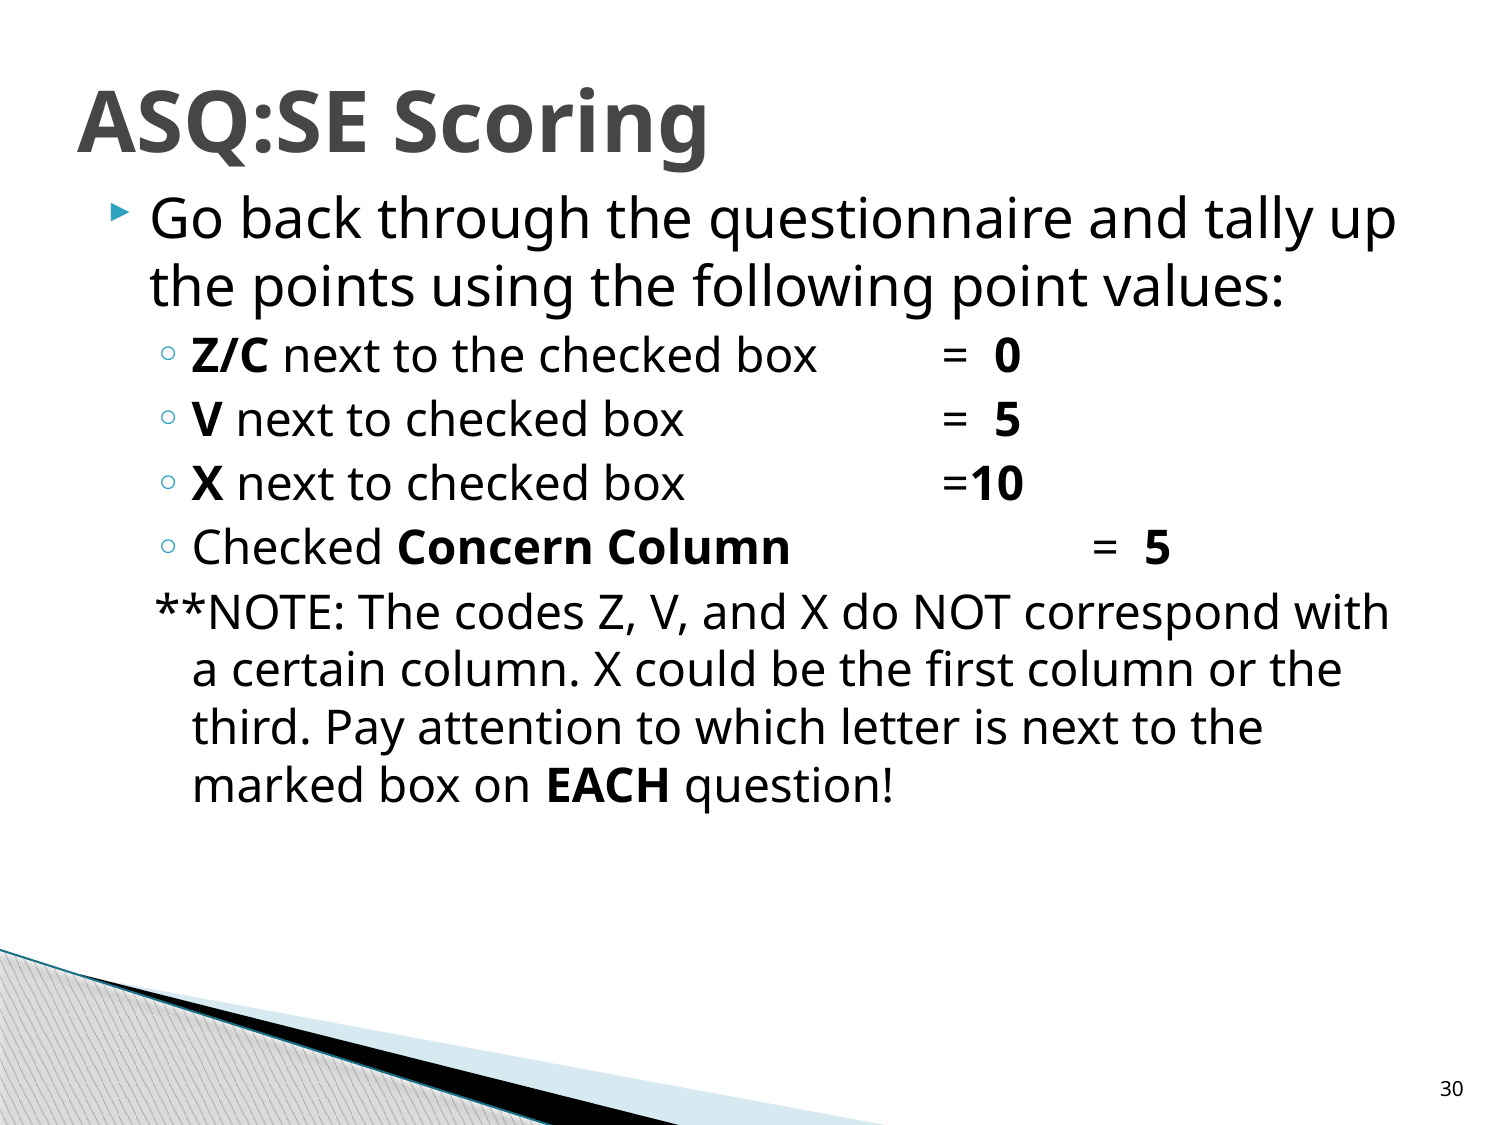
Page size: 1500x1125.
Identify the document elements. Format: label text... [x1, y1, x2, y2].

slide_number 30 [1418, 1051, 1479, 1112]
title ASQ:SE Scoring [62, 50, 1413, 188]
list Go back through the questionnaire and tally up the points using the following point values: Z/C next to the checked box = 0 V next to checked box = 5 X next to checked box =10 Checked Concern Column = 5 **NOTE: The codes Z, V, and X do NOT correspond with a certain column. X could be the first column or the third. Pay attention to which letter is next to the marked box on EACH question! [75, 174, 1425, 1050]
